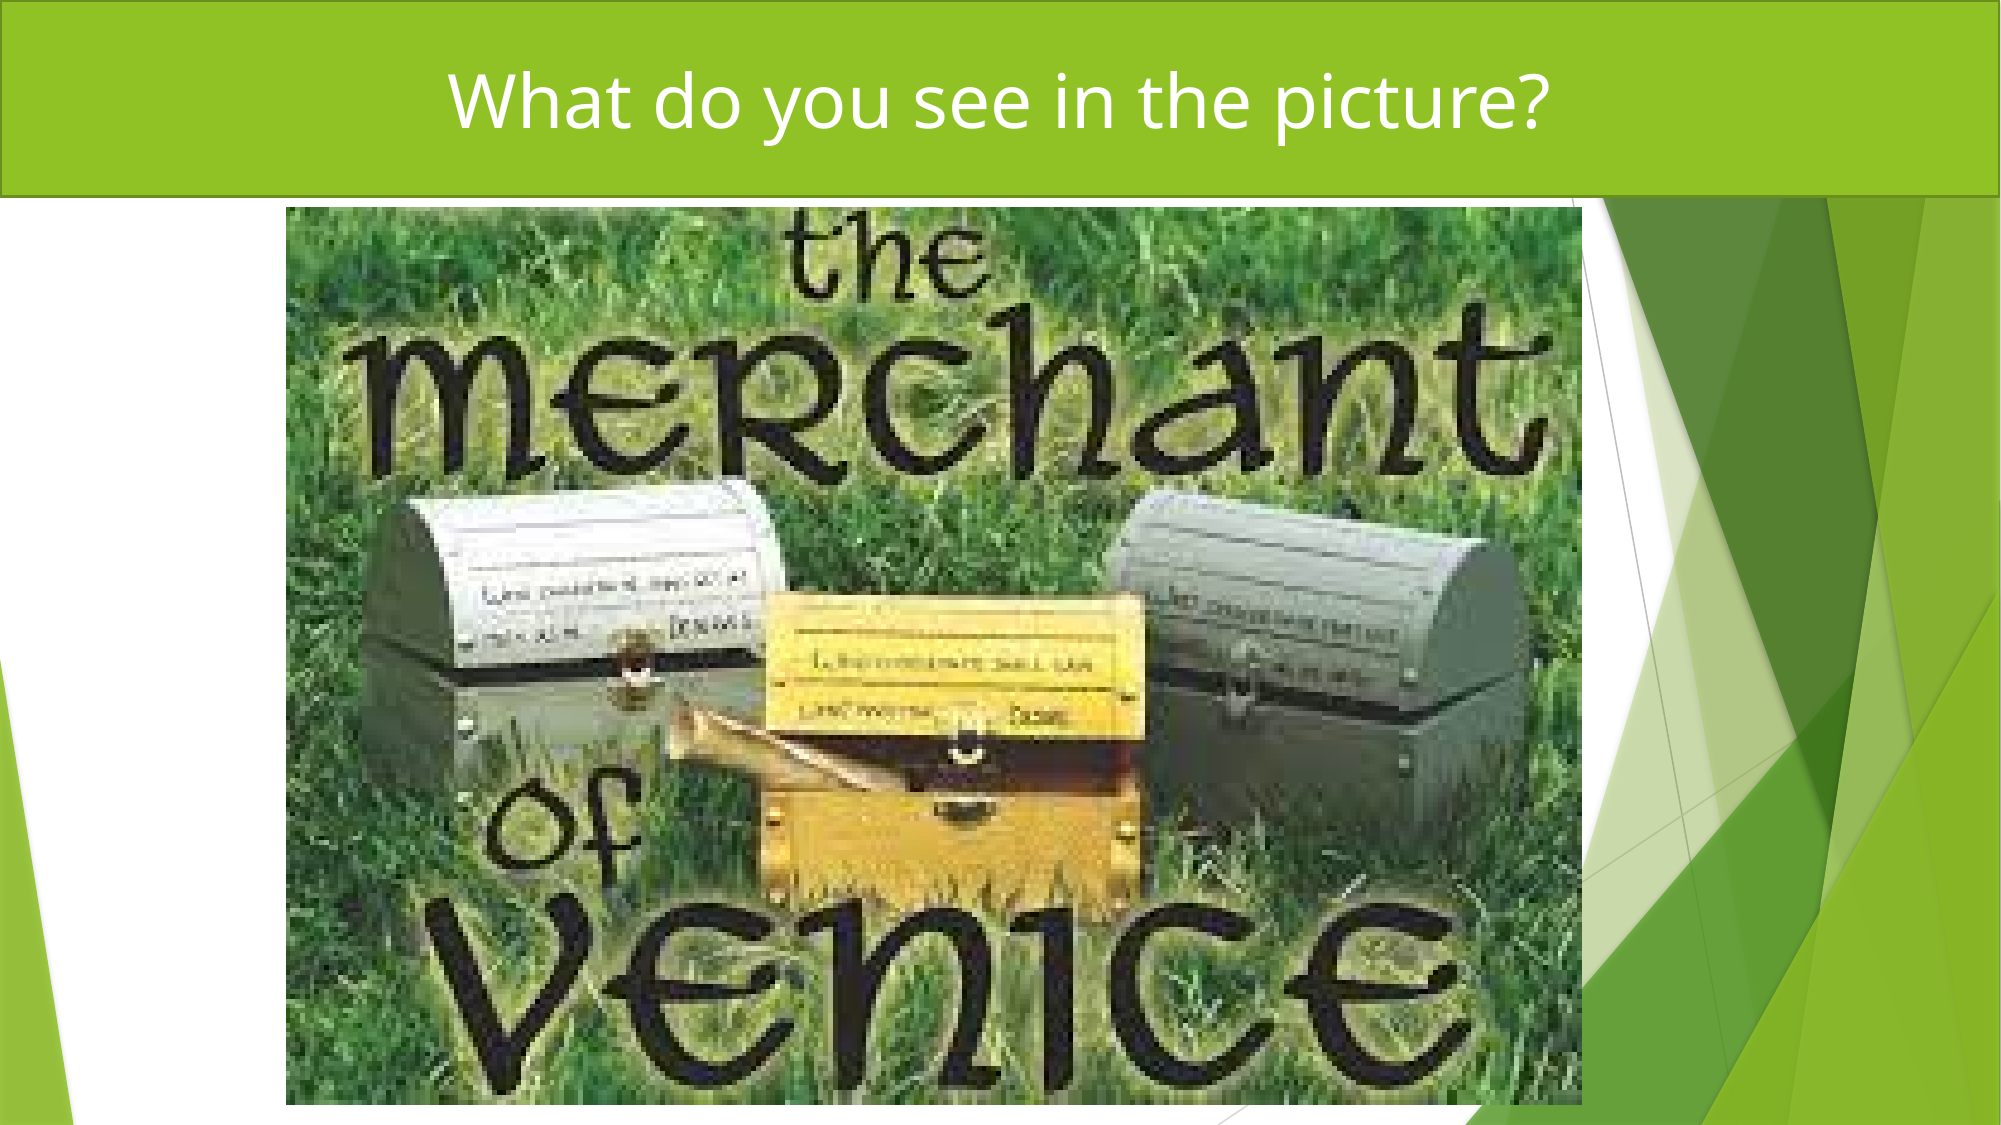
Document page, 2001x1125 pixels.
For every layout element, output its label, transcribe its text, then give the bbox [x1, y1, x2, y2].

text_box What do you see in the picture? [0, 0, 2000, 198]
picture [286, 206, 1582, 1105]
